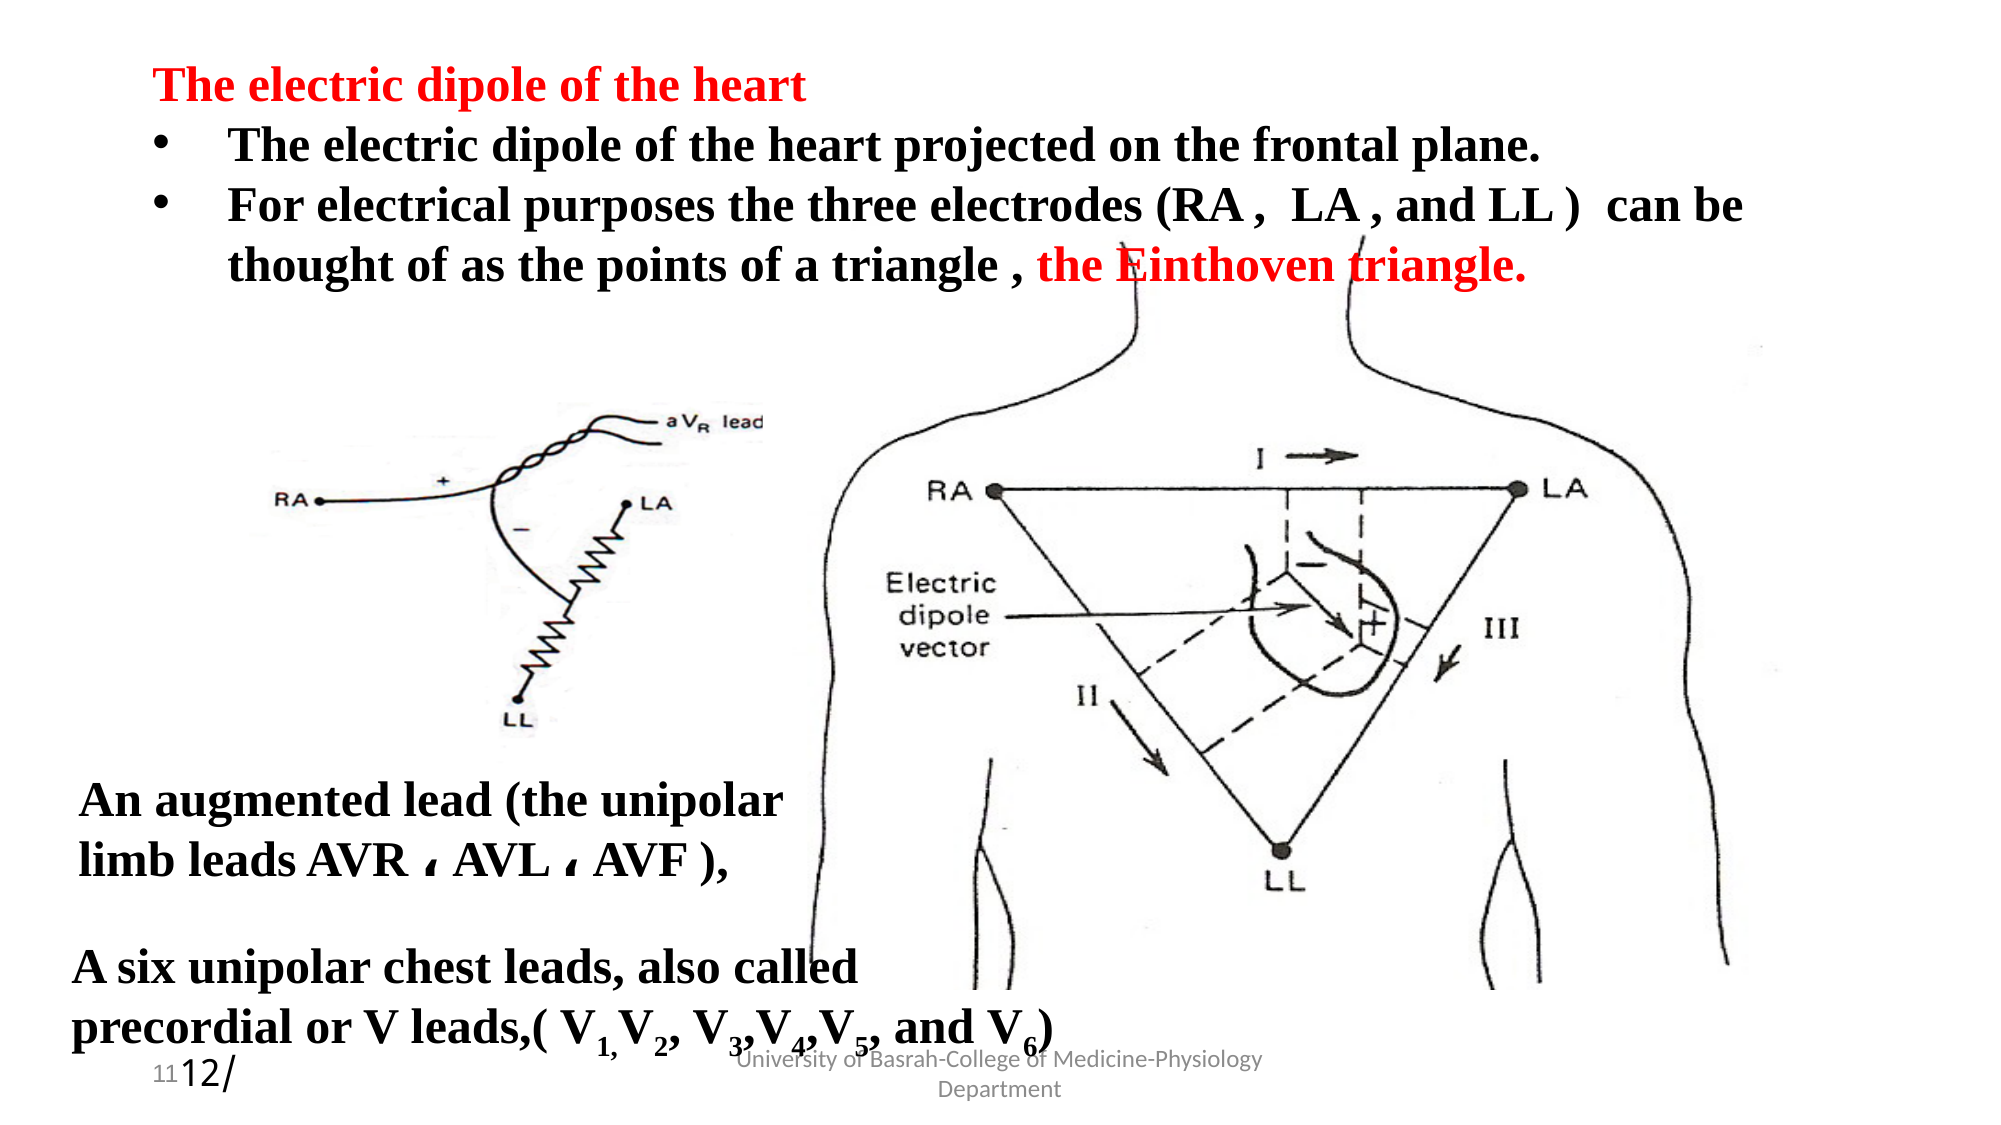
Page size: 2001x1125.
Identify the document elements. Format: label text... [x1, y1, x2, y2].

text_box A six unipolar chest leads, also called precordial or V leads,( V1,V2, V3,V4,V5, and V6) [56, 926, 1096, 1070]
slide_number 11 [137, 1070, 588, 1103]
text_box The electric dipole of the heart The electric dipole of the heart projected on the frontal plane. For electrical purposes the three electrodes (RA , LA , and LL ) can be thought of as the points of a triangle , the Einthoven triangle. [137, 44, 1861, 299]
footer University of Basrah-College of Medicine-Physiology Department [662, 1042, 1338, 1103]
picture [249, 186, 1783, 990]
text_box /12 [164, 1041, 252, 1102]
text_box An augmented lead (the unipolar limb leads AVR ، AVL ، AVF ), [63, 759, 762, 895]
